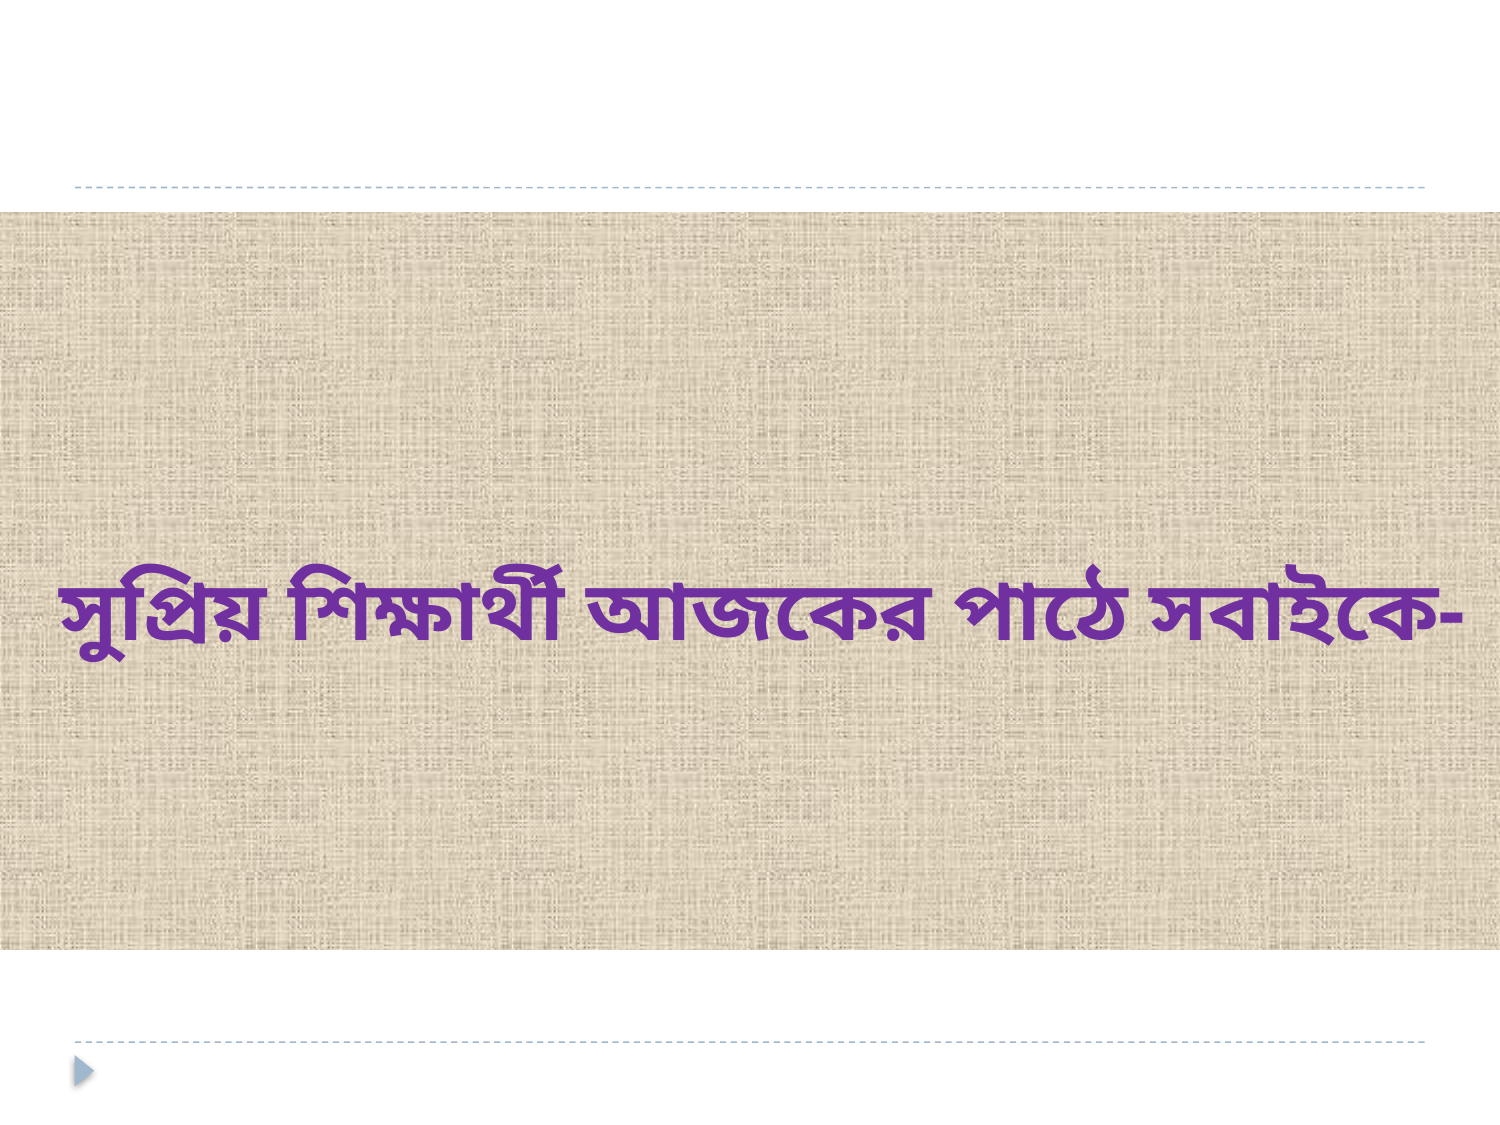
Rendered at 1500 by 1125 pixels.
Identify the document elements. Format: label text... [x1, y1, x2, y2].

list সুপ্রিয় শিক্ষার্থী আজকের পাঠে সবাইকে- [0, 212, 1500, 950]
